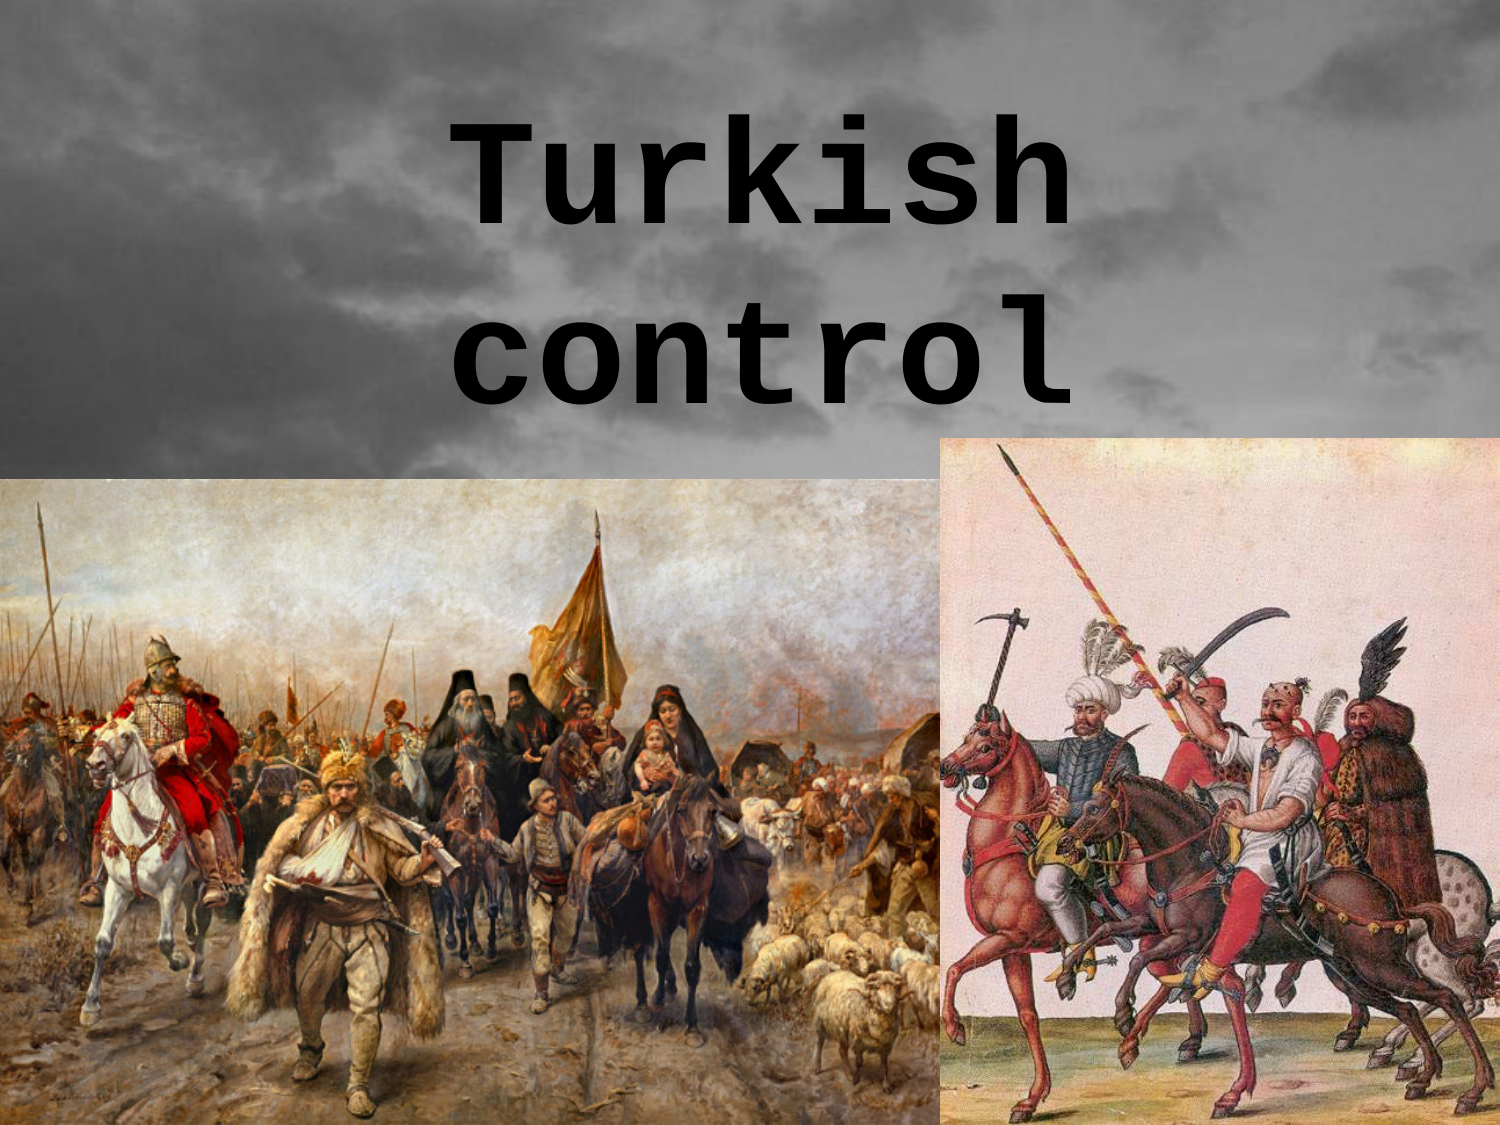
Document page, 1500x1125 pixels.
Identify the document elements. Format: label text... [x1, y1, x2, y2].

list Turkish control [431, 66, 1372, 263]
picture [0, 0, 1500, 1125]
